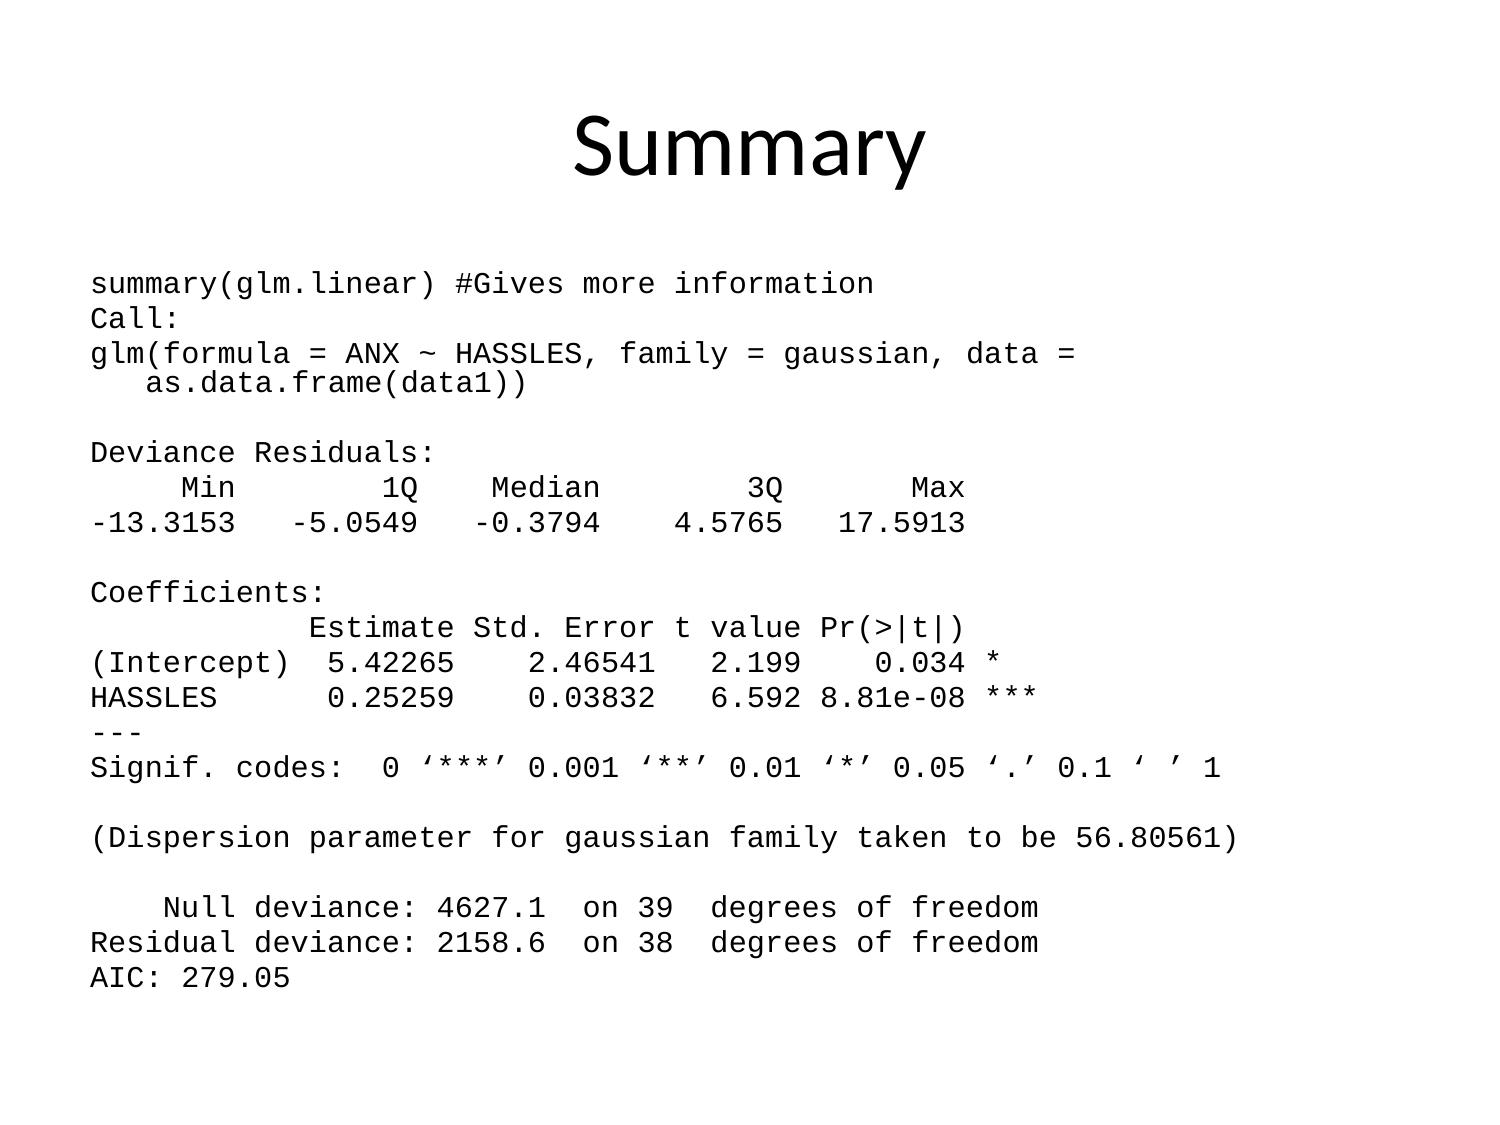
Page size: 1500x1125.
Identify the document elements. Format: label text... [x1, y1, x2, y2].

list summary(glm.linear) #Gives more information Call: glm(formula = ANX ~ HASSLES, family = gaussian, data = as.data.frame(data1)) Deviance Residuals: Min 1Q Median 3Q Max -13.3153 -5.0549 -0.3794 4.5765 17.5913 Coefficients: Estimate Std. Error t value Pr(>|t|) (Intercept) 5.42265 2.46541 2.199 0.034 * HASSLES 0.25259 0.03832 6.592 8.81e-08 *** --- Signif. codes: 0 ‘***’ 0.001 ‘**’ 0.01 ‘*’ 0.05 ‘.’ 0.1 ‘ ’ 1 (Dispersion parameter for gaussian family taken to be 56.80561) Null deviance: 4627.1 on 39 degrees of freedom Residual deviance: 2158.6 on 38 degrees of freedom AIC: 279.05 [75, 262, 1425, 1005]
title Summary [75, 45, 1425, 233]
